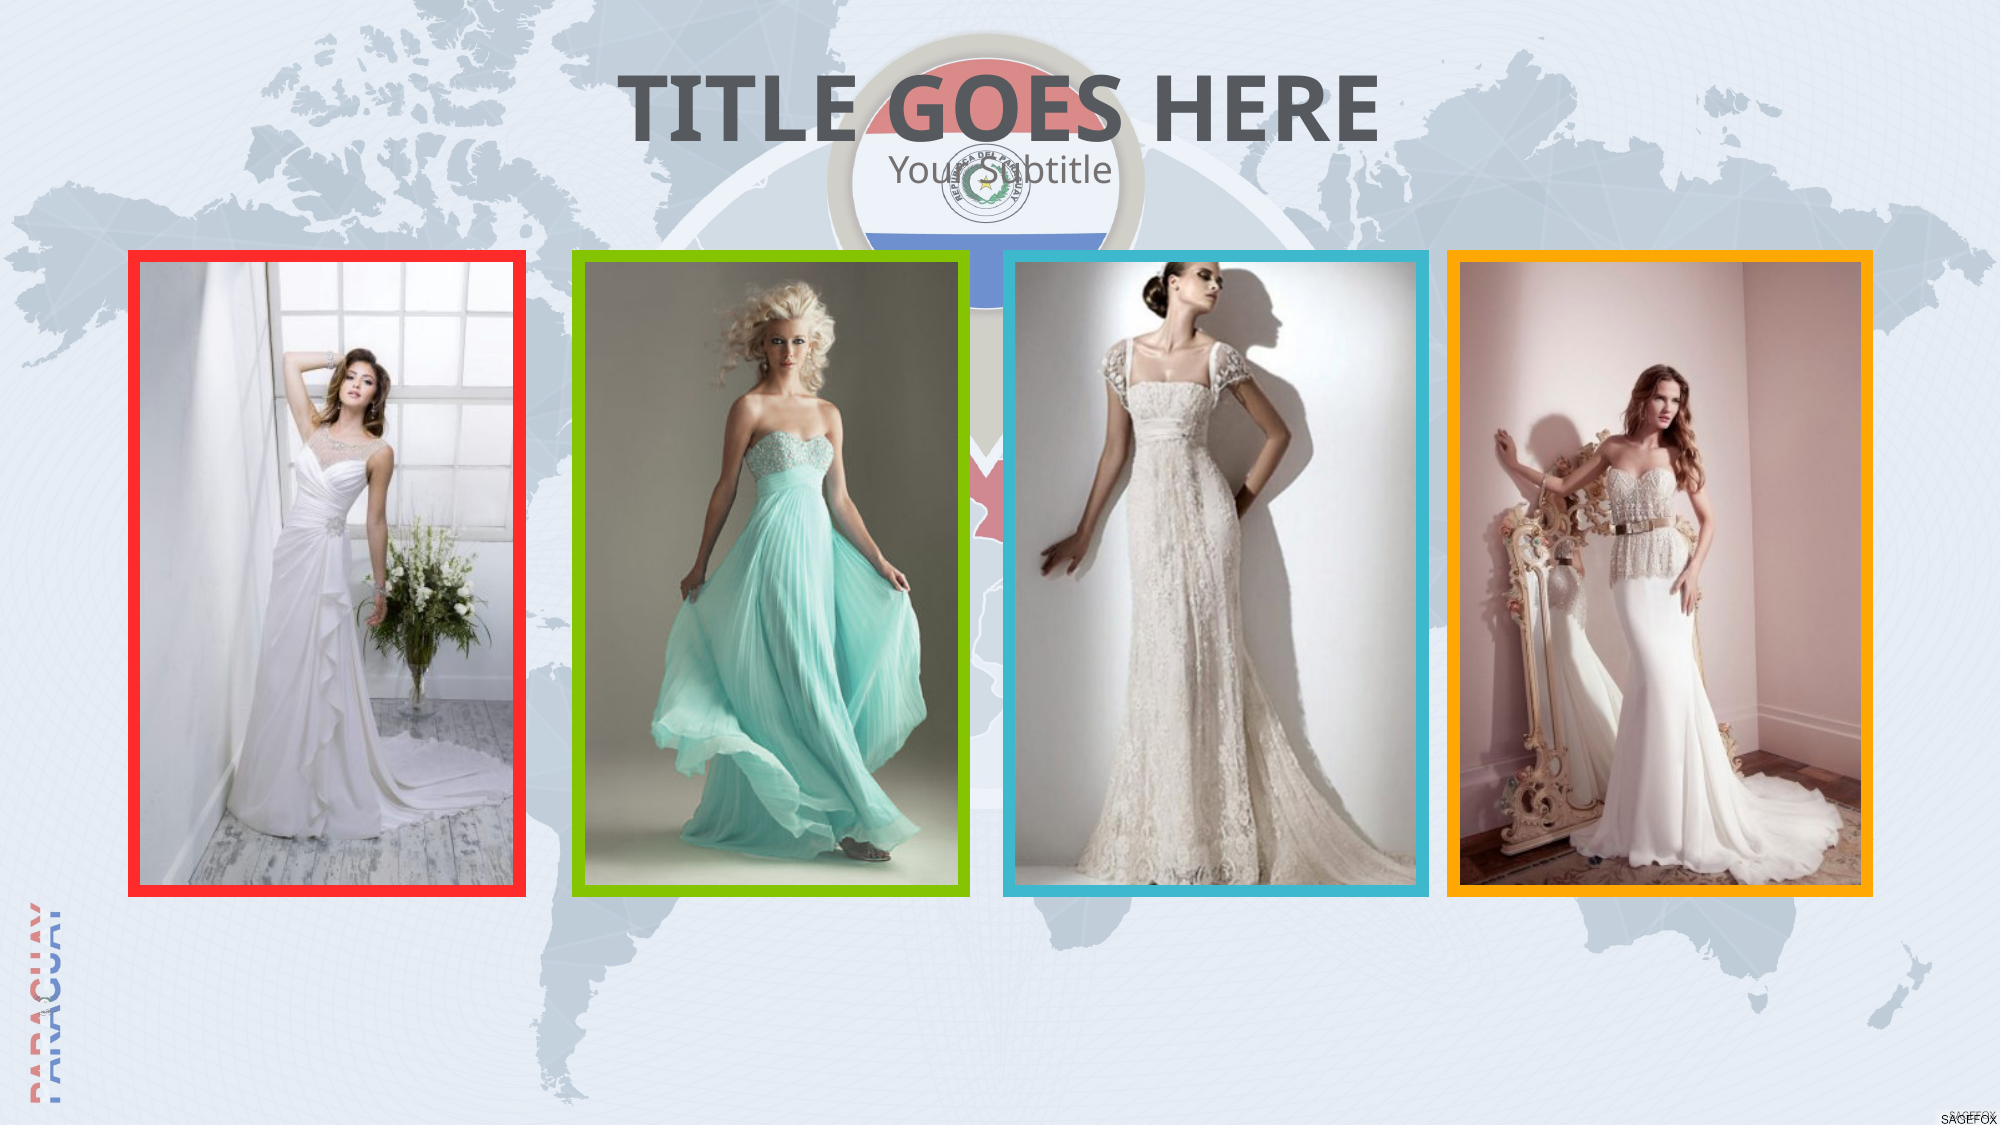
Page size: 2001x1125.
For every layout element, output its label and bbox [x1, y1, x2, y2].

picture [1459, 262, 1861, 885]
picture [1015, 262, 1417, 885]
text_box [0, 0, 2000, 1125]
text_box [548, 42, 1452, 199]
picture [584, 262, 958, 885]
picture [1938, 1114, 1999, 1125]
picture [1925, 0, 2001, 1125]
picture [140, 262, 514, 885]
